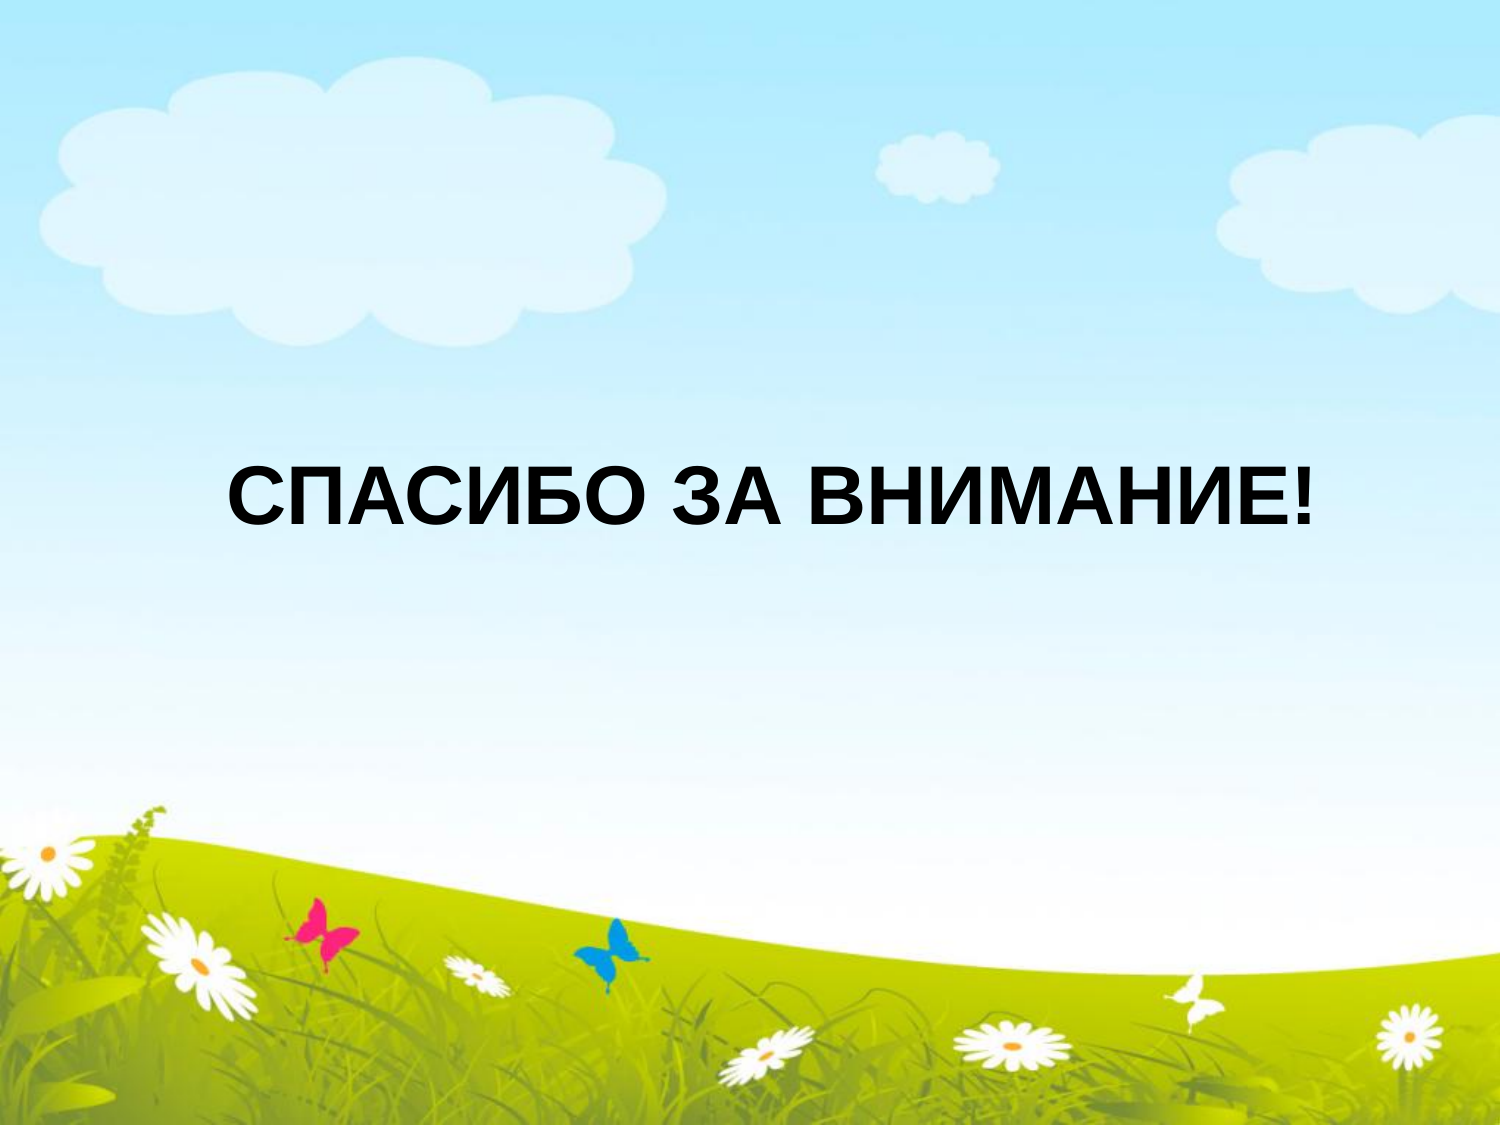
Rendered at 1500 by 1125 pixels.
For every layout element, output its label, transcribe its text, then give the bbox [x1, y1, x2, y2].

picture [0, 0, 1500, 1125]
title Спасибо за внимание! [118, 433, 1394, 947]
